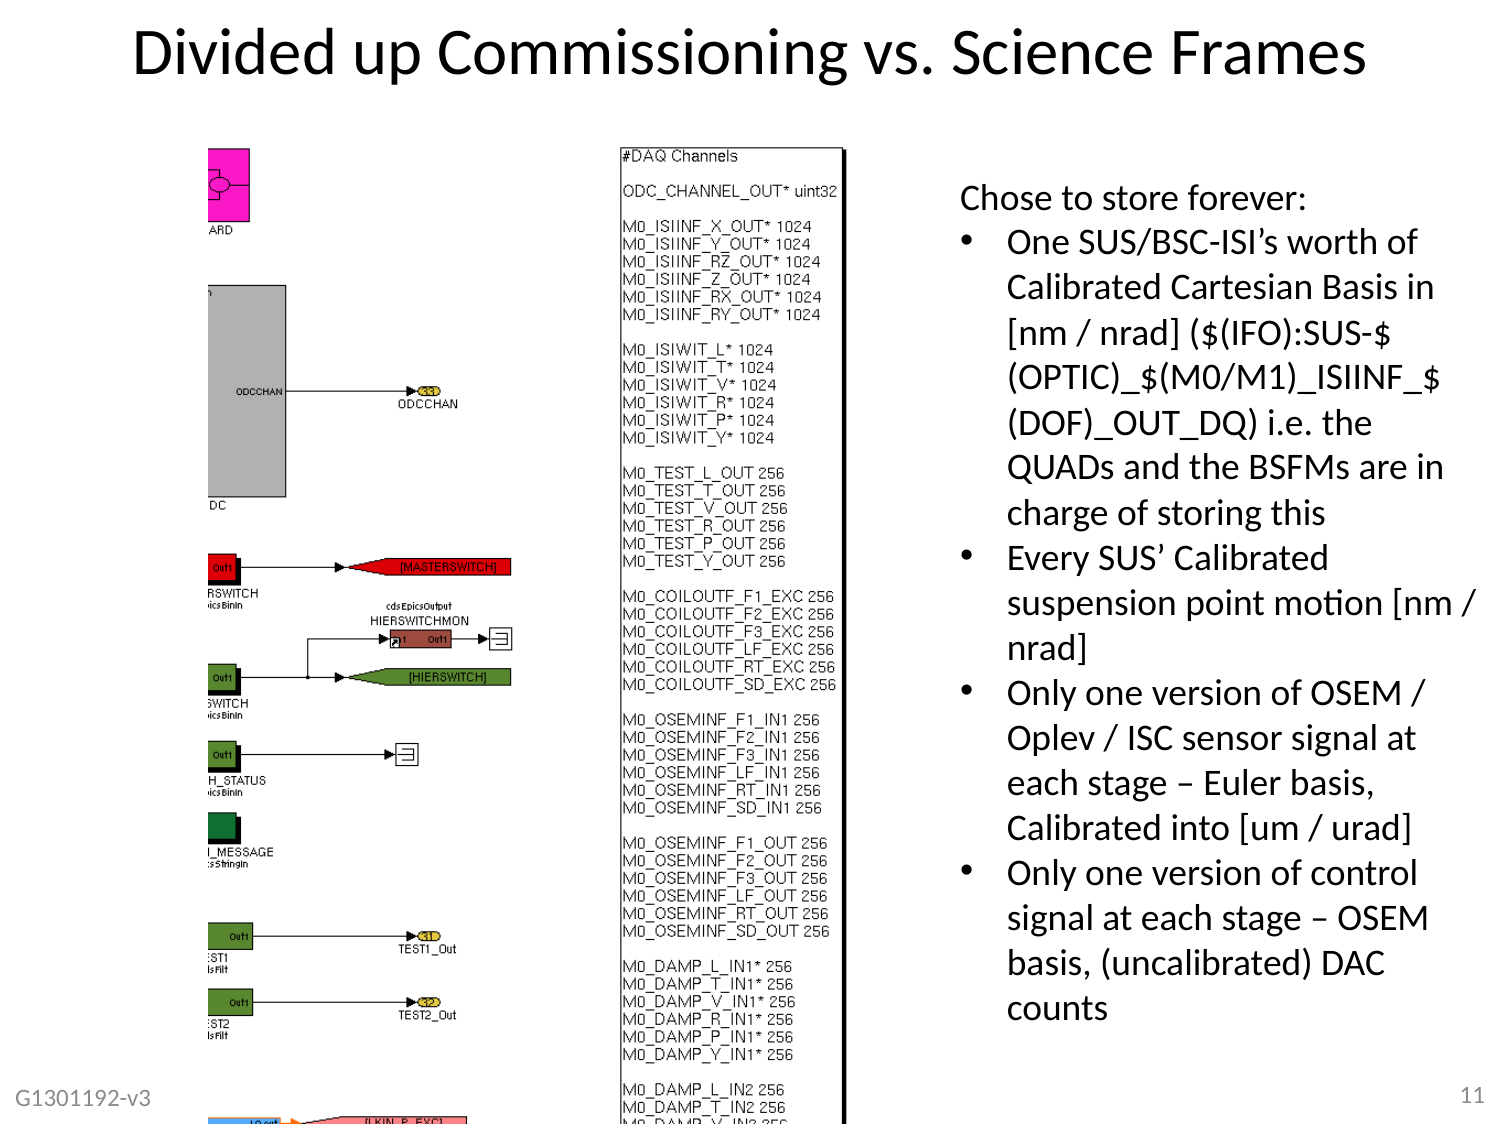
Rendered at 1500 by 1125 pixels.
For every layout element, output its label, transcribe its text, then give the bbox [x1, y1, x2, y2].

text_box Chose to store forever: One SUS/BSC-ISI’s worth of Calibrated Cartesian Basis in [nm / nrad] ($(IFO):SUS-$(OPTIC)_$(M0/M1)_ISIINF_$(DOF)_OUT_DQ) i.e. the QUADs and the BSFMs are in charge of storing this Every SUS’ Calibrated suspension point motion [nm / nrad] Only one version of OSEM / Oplev / ISC sensor signal at each stage – Euler basis, Calibrated into [um / urad] Only one version of control signal at each stage – OSEM basis, (uncalibrated) DAC counts [945, 165, 1500, 1125]
slide_number G1301192-v3 [0, 1066, 203, 1125]
title Divided up Commissioning vs. Science Frames [75, 0, 1425, 124]
picture [208, 121, 864, 1124]
